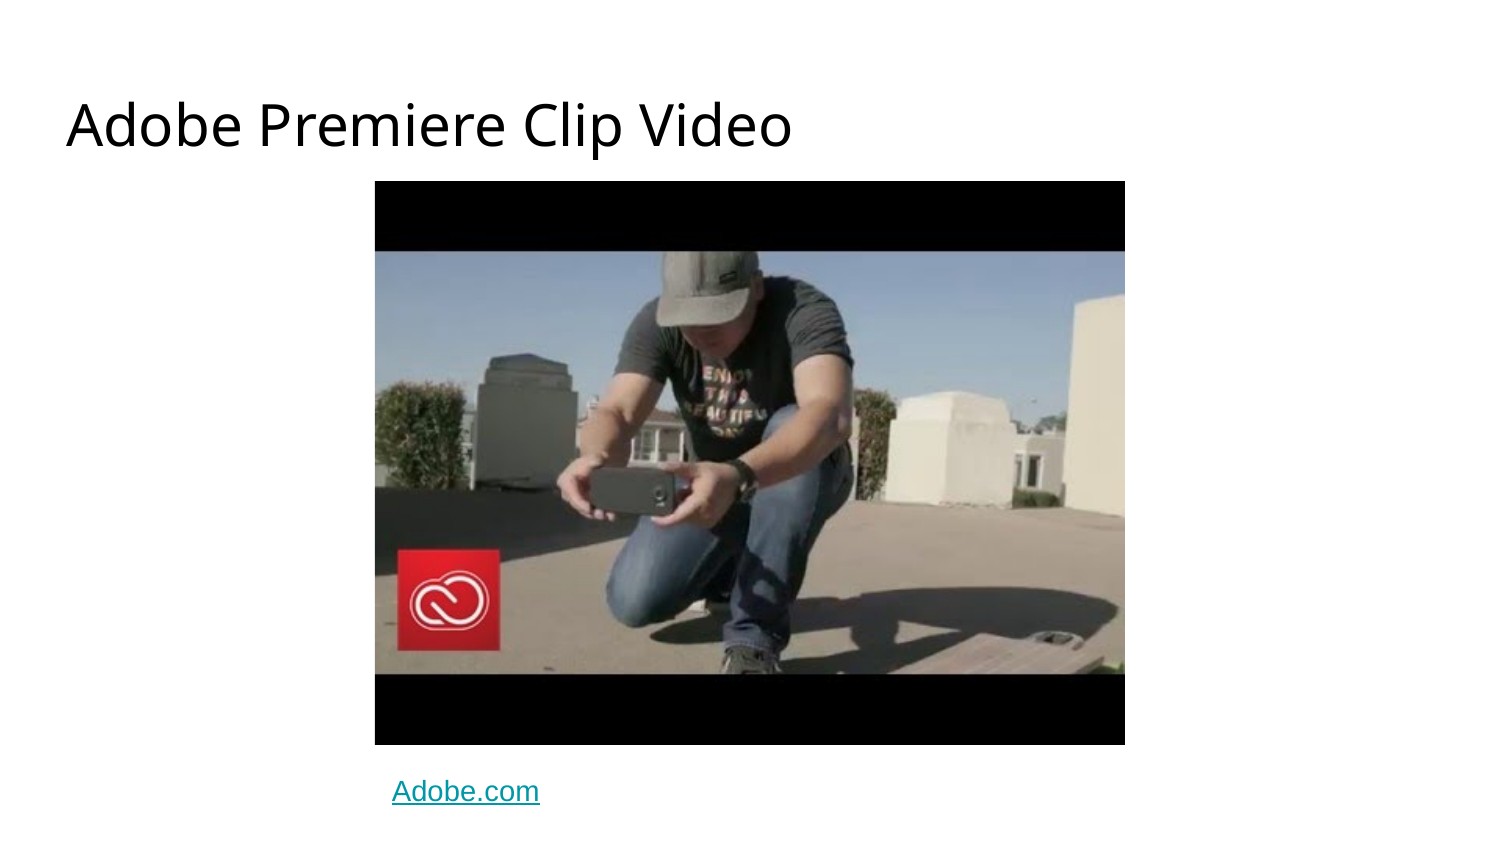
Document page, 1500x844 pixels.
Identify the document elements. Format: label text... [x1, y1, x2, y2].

title Adobe Premiere Clip Video [51, 72, 1449, 167]
text_box Adobe.com [376, 757, 685, 802]
text_box [374, 181, 1125, 745]
